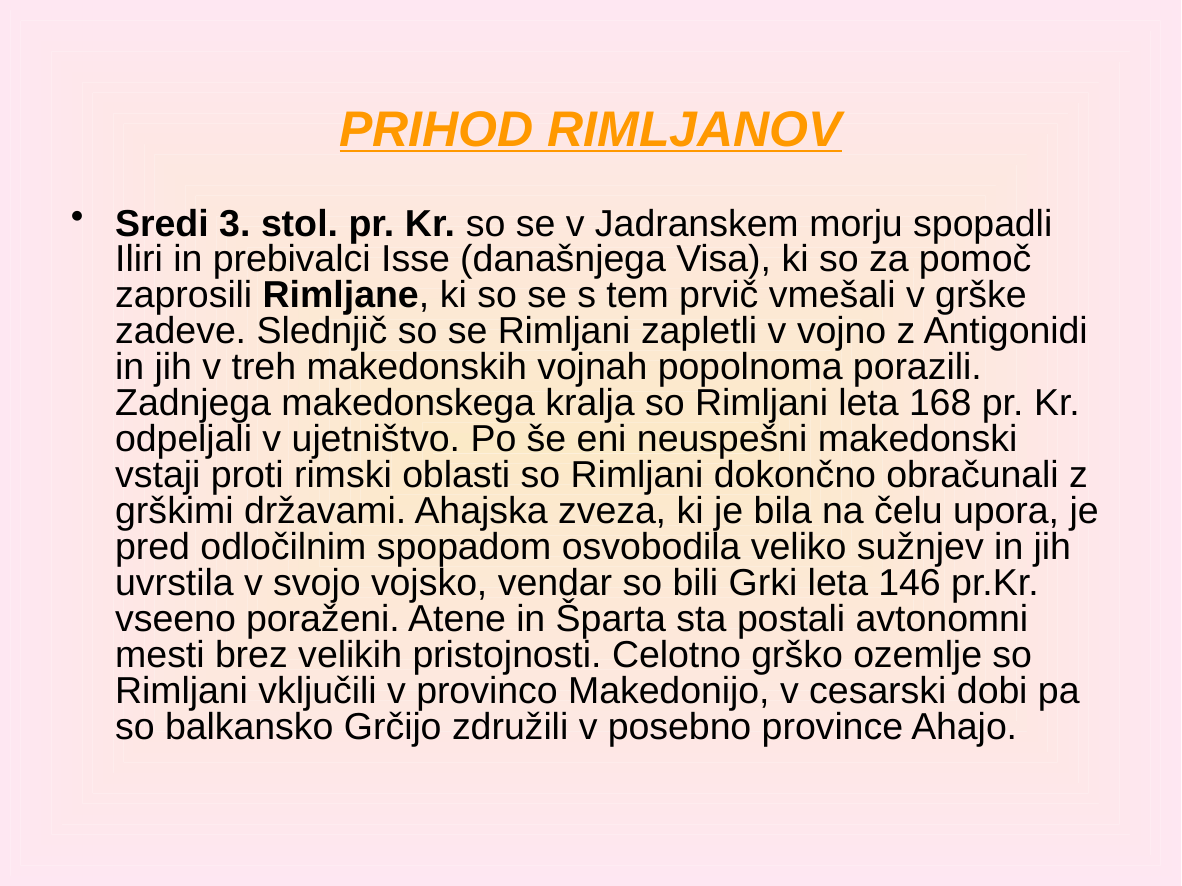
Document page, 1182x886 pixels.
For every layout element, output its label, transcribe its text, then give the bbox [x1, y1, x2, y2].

list Sredi 3. stol. pr. Kr. so se v Jadranskem morju spopadli Iliri in prebivalci Isse (današnjega Visa), ki so za pomoč zaprosili Rimljane, ki so se s tem prvič vmešali v grške zadeve. Slednjič so se Rimljani zapletli v vojno z Antigonidi in jih v treh makedonskih vojnah popolnoma porazili. Zadnjega makedonskega kralja so Rimljani leta 168 pr. Kr. odpeljali v ujetništvo. Po še eni neuspešni makedonski vstaji proti rimski oblasti so Rimljani dokončno obračunali z grškimi državami. Ahajska zveza, ki je bila na čelu upora, je pred odločilnim spopadom osvobodila veliko sužnjev in jih uvrstila v svojo vojsko, vendar so bili Grki leta 146 pr.Kr. vseeno poraženi. Atene in Šparta sta po­stali avtonomni mesti brez velikih pristojnosti. Celotno grško ozemlje so Rimljani vključili v provinco Makedonijo, v cesarski dobi pa so balkansko Grčijo združili v posebno province Ahajo. [59, 201, 1123, 834]
title PRIHOD RIMLJANOV [59, 70, 1123, 184]
